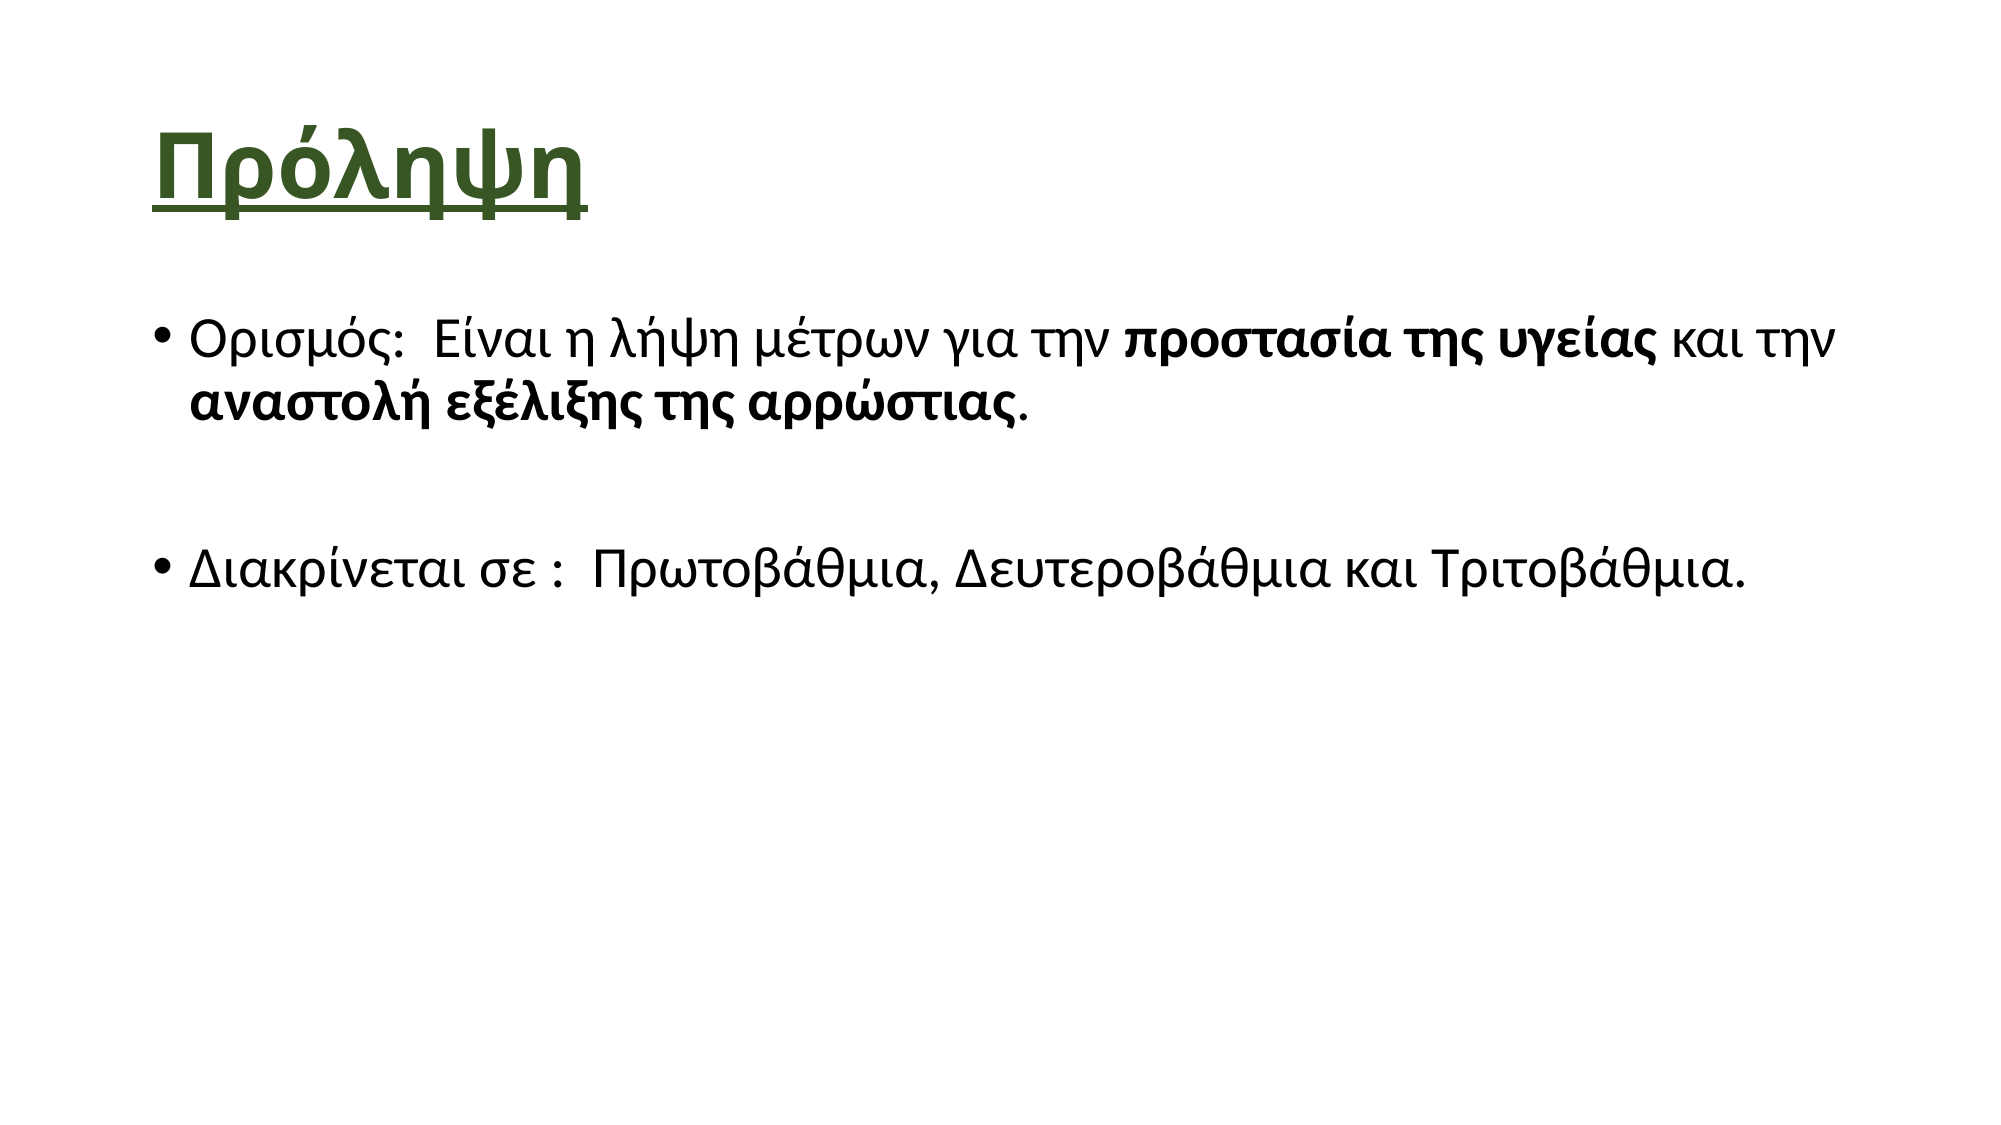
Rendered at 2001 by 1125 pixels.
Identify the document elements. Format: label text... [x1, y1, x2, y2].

list Ορισμός: Είναι η λήψη μέτρων για την προστασία της υγείας και την αναστολή εξέλιξης της αρρώστιας. Διακρίνεται σε : Πρωτοβάθμια, Δευτεροβάθμια και Τριτοβάθμια. [137, 299, 1863, 1014]
title Πρόληψη [137, 59, 1863, 278]
